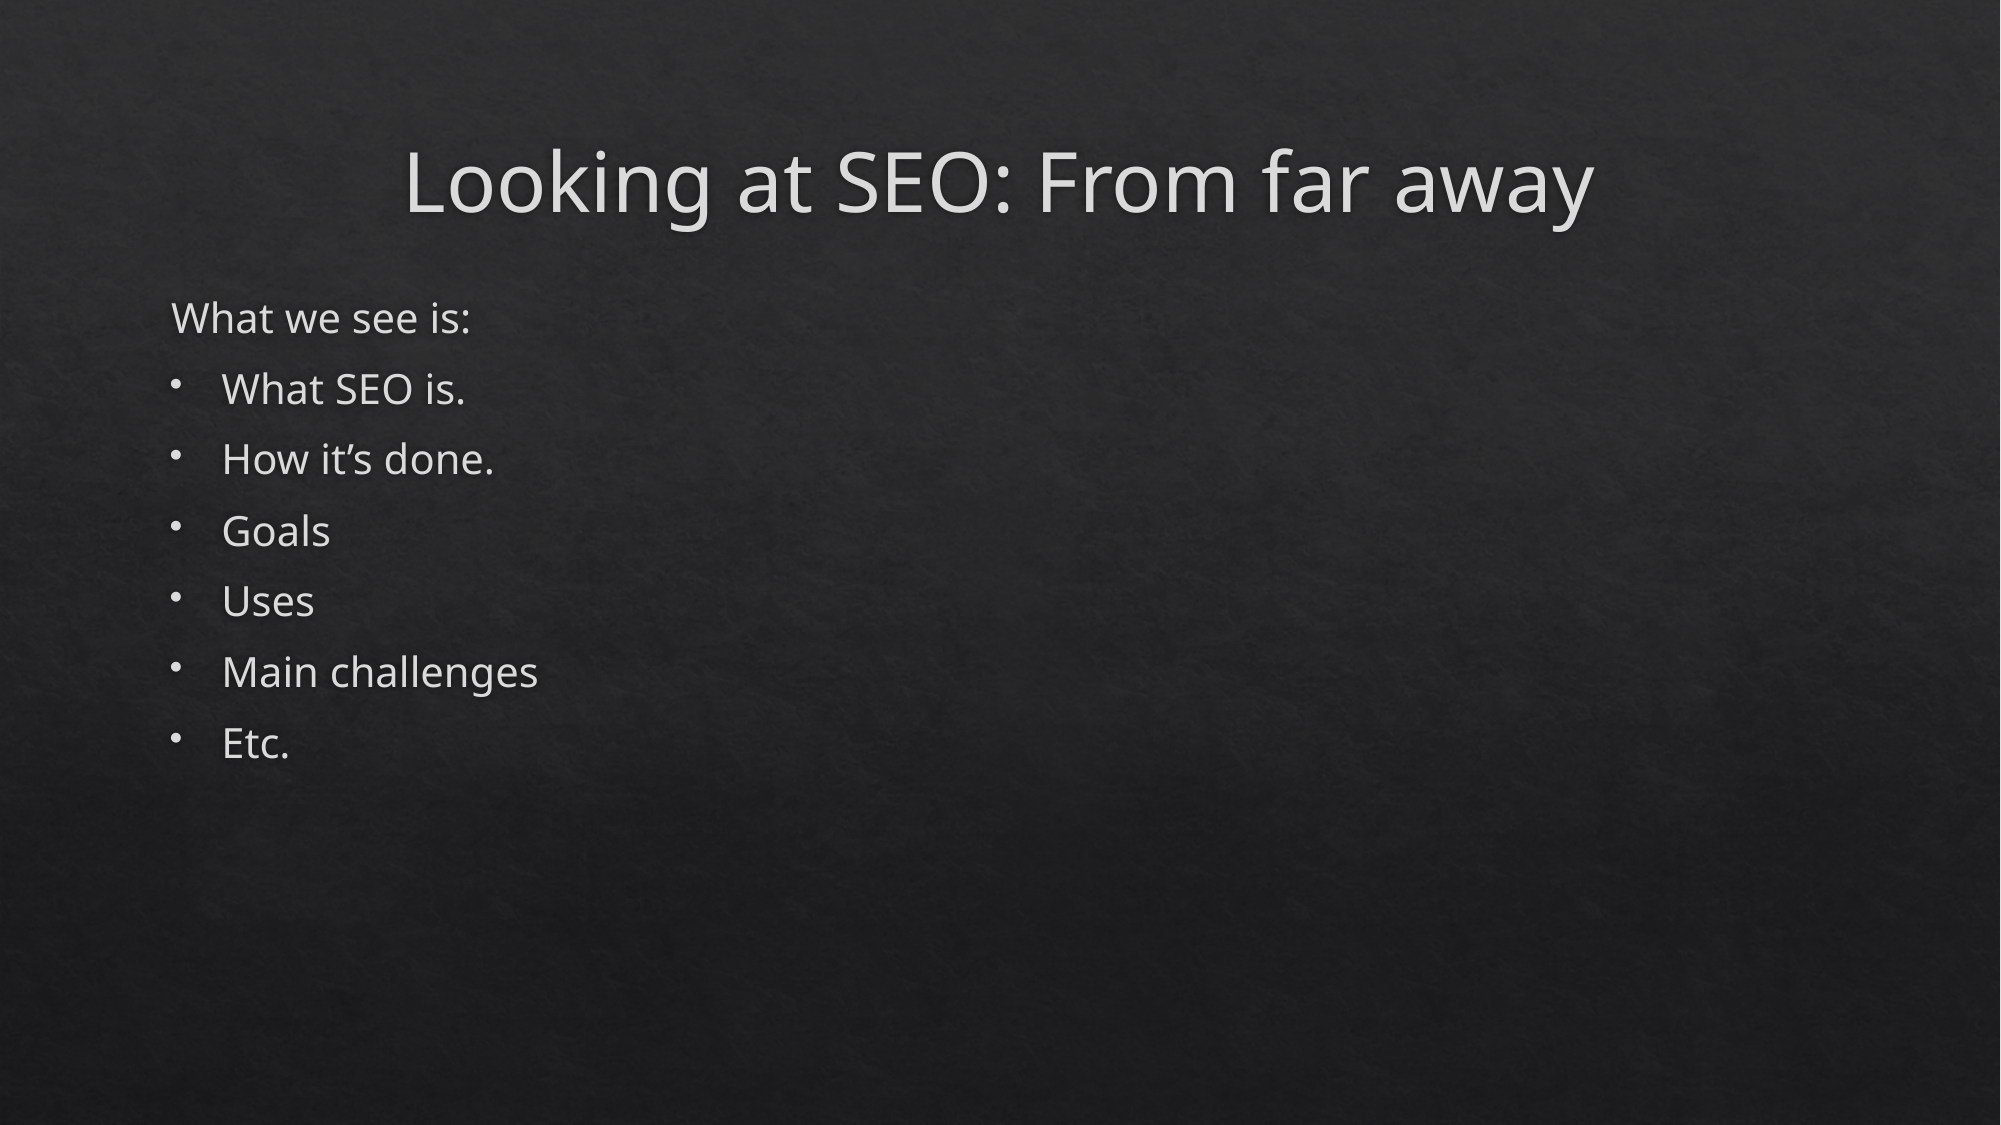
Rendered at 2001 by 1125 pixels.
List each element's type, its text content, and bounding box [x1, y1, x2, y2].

list What we see is: What SEO is. How it’s done. Goals Uses Main challenges Etc. [149, 284, 1849, 950]
title Looking at SEO: From far away [149, 99, 1849, 260]
